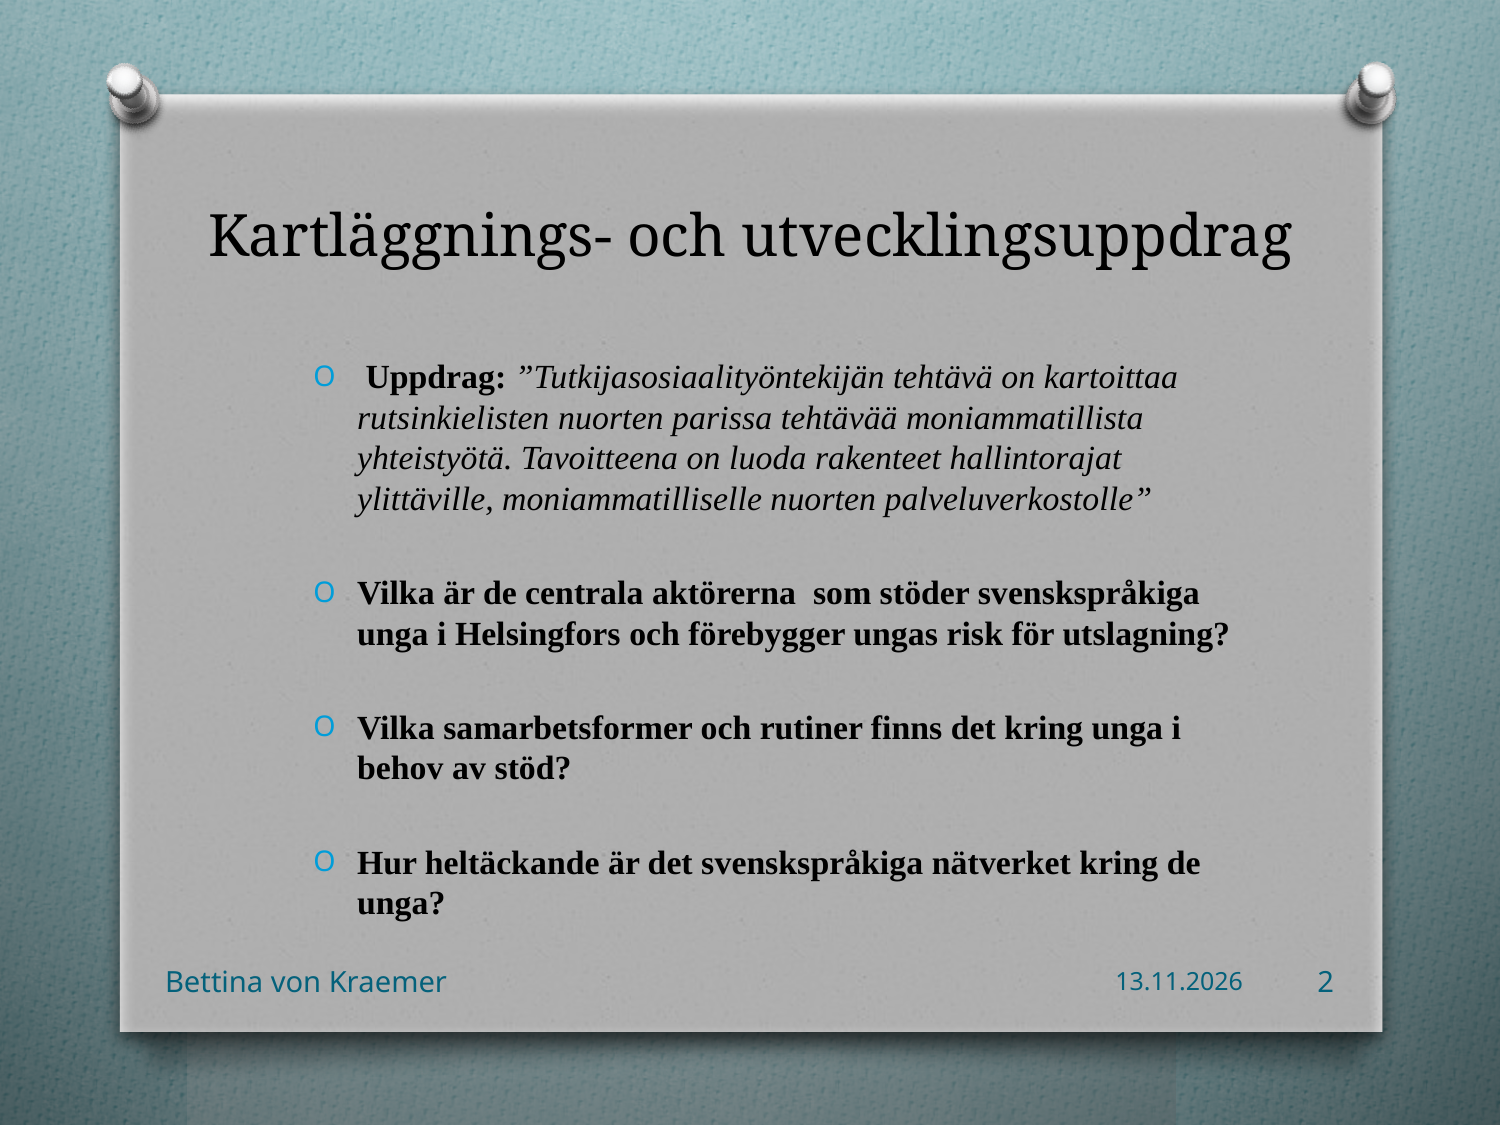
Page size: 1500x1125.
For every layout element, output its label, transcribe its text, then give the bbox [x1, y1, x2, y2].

footer Bettina von Kraemer [150, 952, 1059, 1013]
picture [1317, 35, 1439, 156]
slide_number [1059, 952, 1258, 1013]
picture [75, 29, 198, 153]
title Kartläggnings- och utvecklingsuppdrag [179, 134, 1323, 332]
slide_number 2 [1258, 952, 1350, 1013]
list Uppdrag: ”Tutkijasosiaalityöntekijän tehtävä on kartoittaa rutsinkielisten nuorten parissa tehtävää moniammatillista yhteistyötä. Tavoitteena on luoda rakenteet hallintorajat ylittäville, moniammatilliselle nuorten palveluverkostolle” Vilka är de centrala aktörerna som stöder svenskspråkiga unga i Helsingfors och förebygger ungas risk för utslagning? Vilka samarbetsformer och rutiner finns det kring unga i behov av stöd? Hur heltäckande är det svenskspråkiga nätverket kring de unga? [240, 347, 1257, 939]
